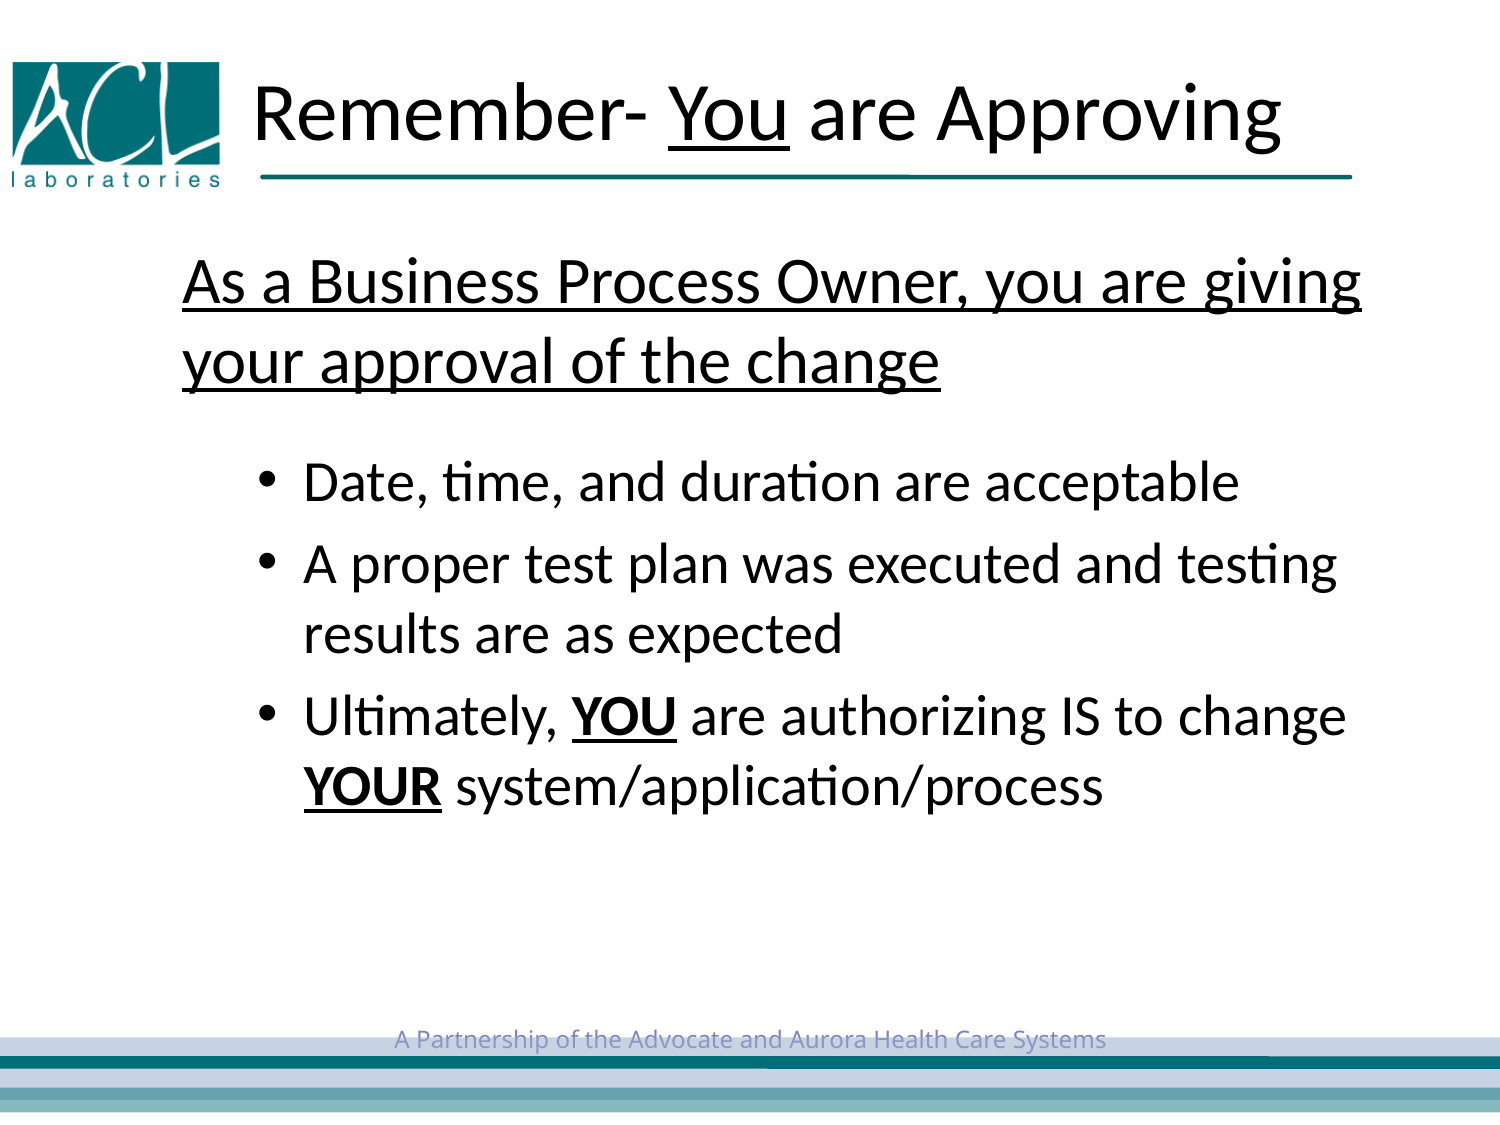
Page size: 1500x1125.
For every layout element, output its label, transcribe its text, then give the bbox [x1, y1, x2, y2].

picture [12, 62, 220, 188]
title Remember- You are Approving [237, 50, 1500, 238]
list As a Business Process Owner, you are giving your approval of the change Date, time, and duration are acceptable A proper test plan was executed and testing results are as expected Ultimately, YOU are authorizing IS to change YOUR system/application/process [167, 229, 1431, 972]
